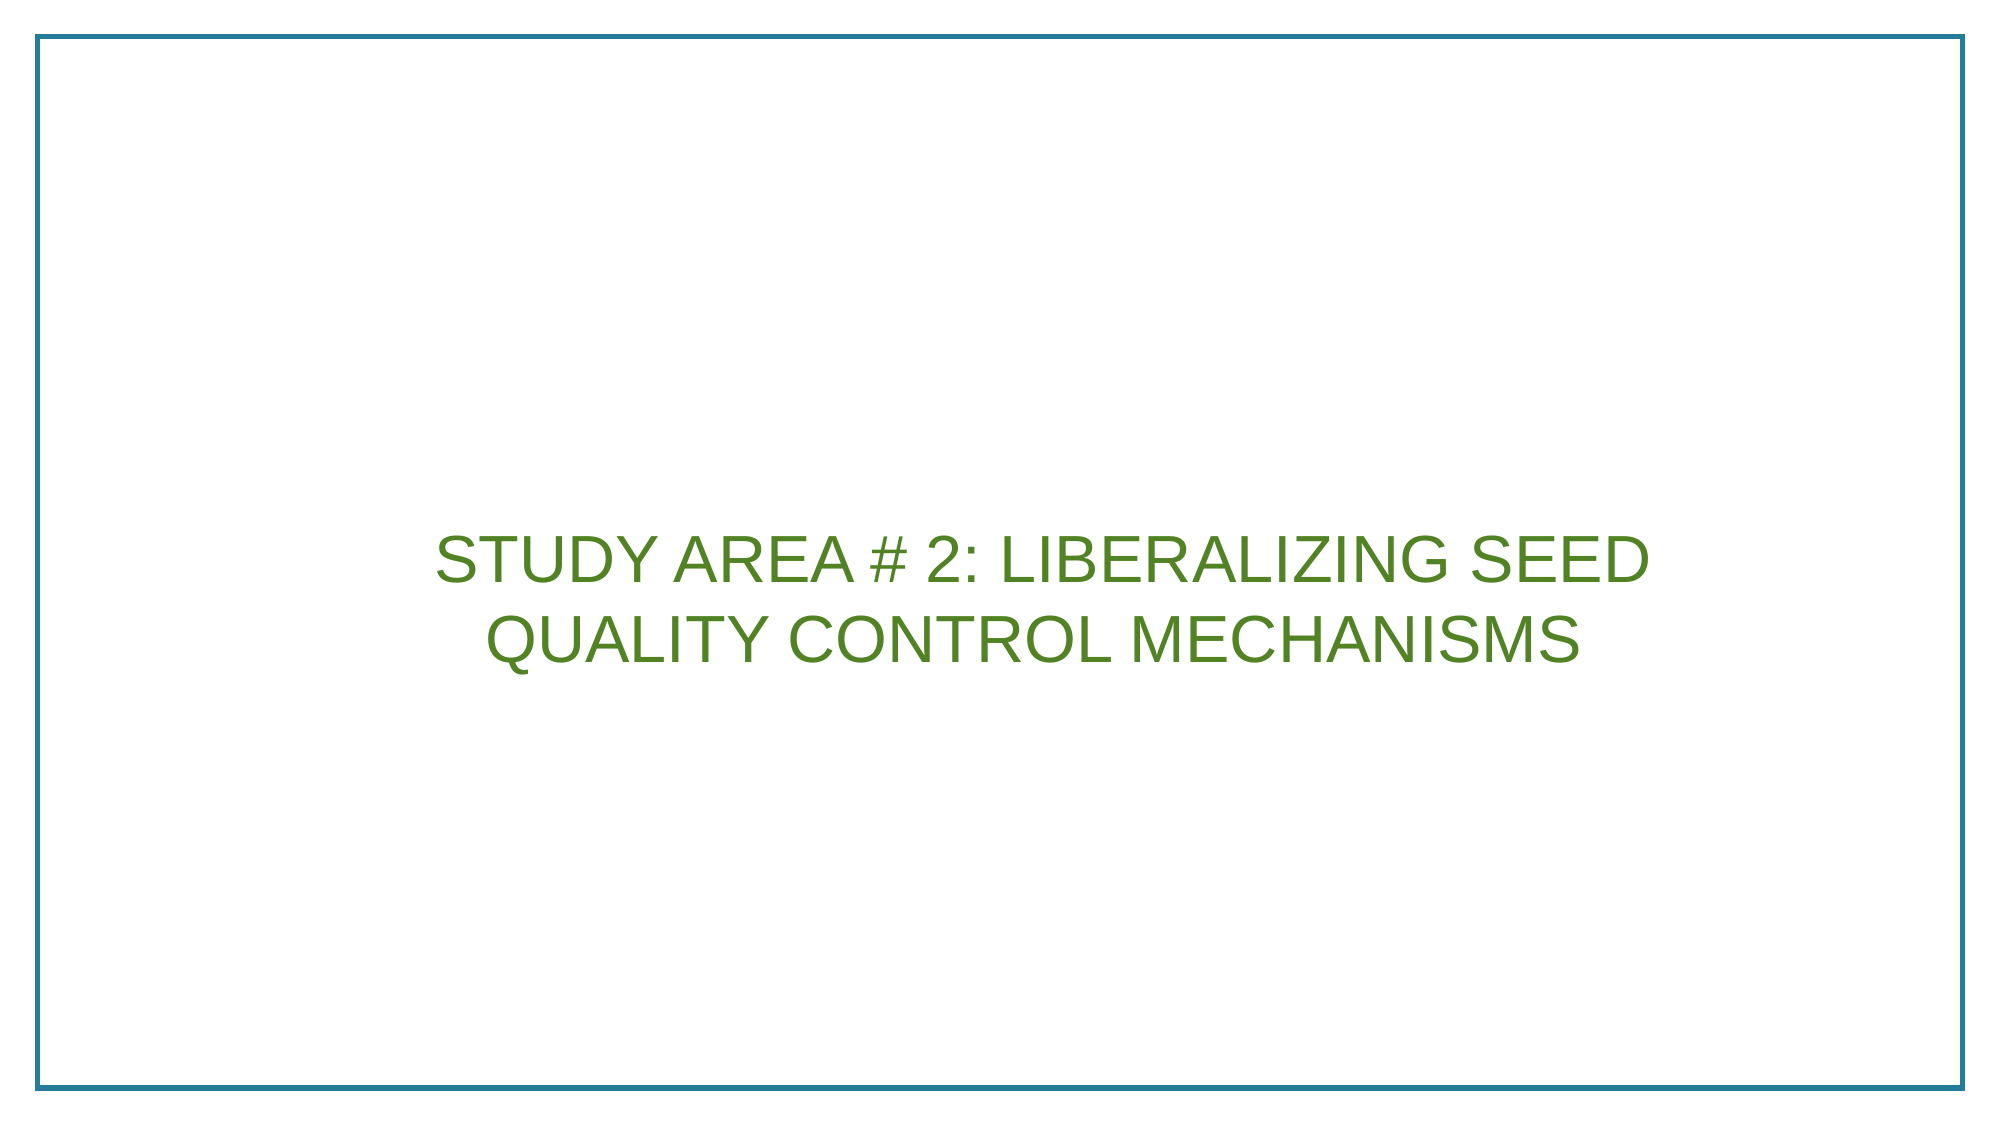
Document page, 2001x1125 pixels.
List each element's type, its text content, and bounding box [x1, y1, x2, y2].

text_box Study Area # 2: Liberalizing Seed Quality Control Mechanisms [345, 507, 1741, 686]
